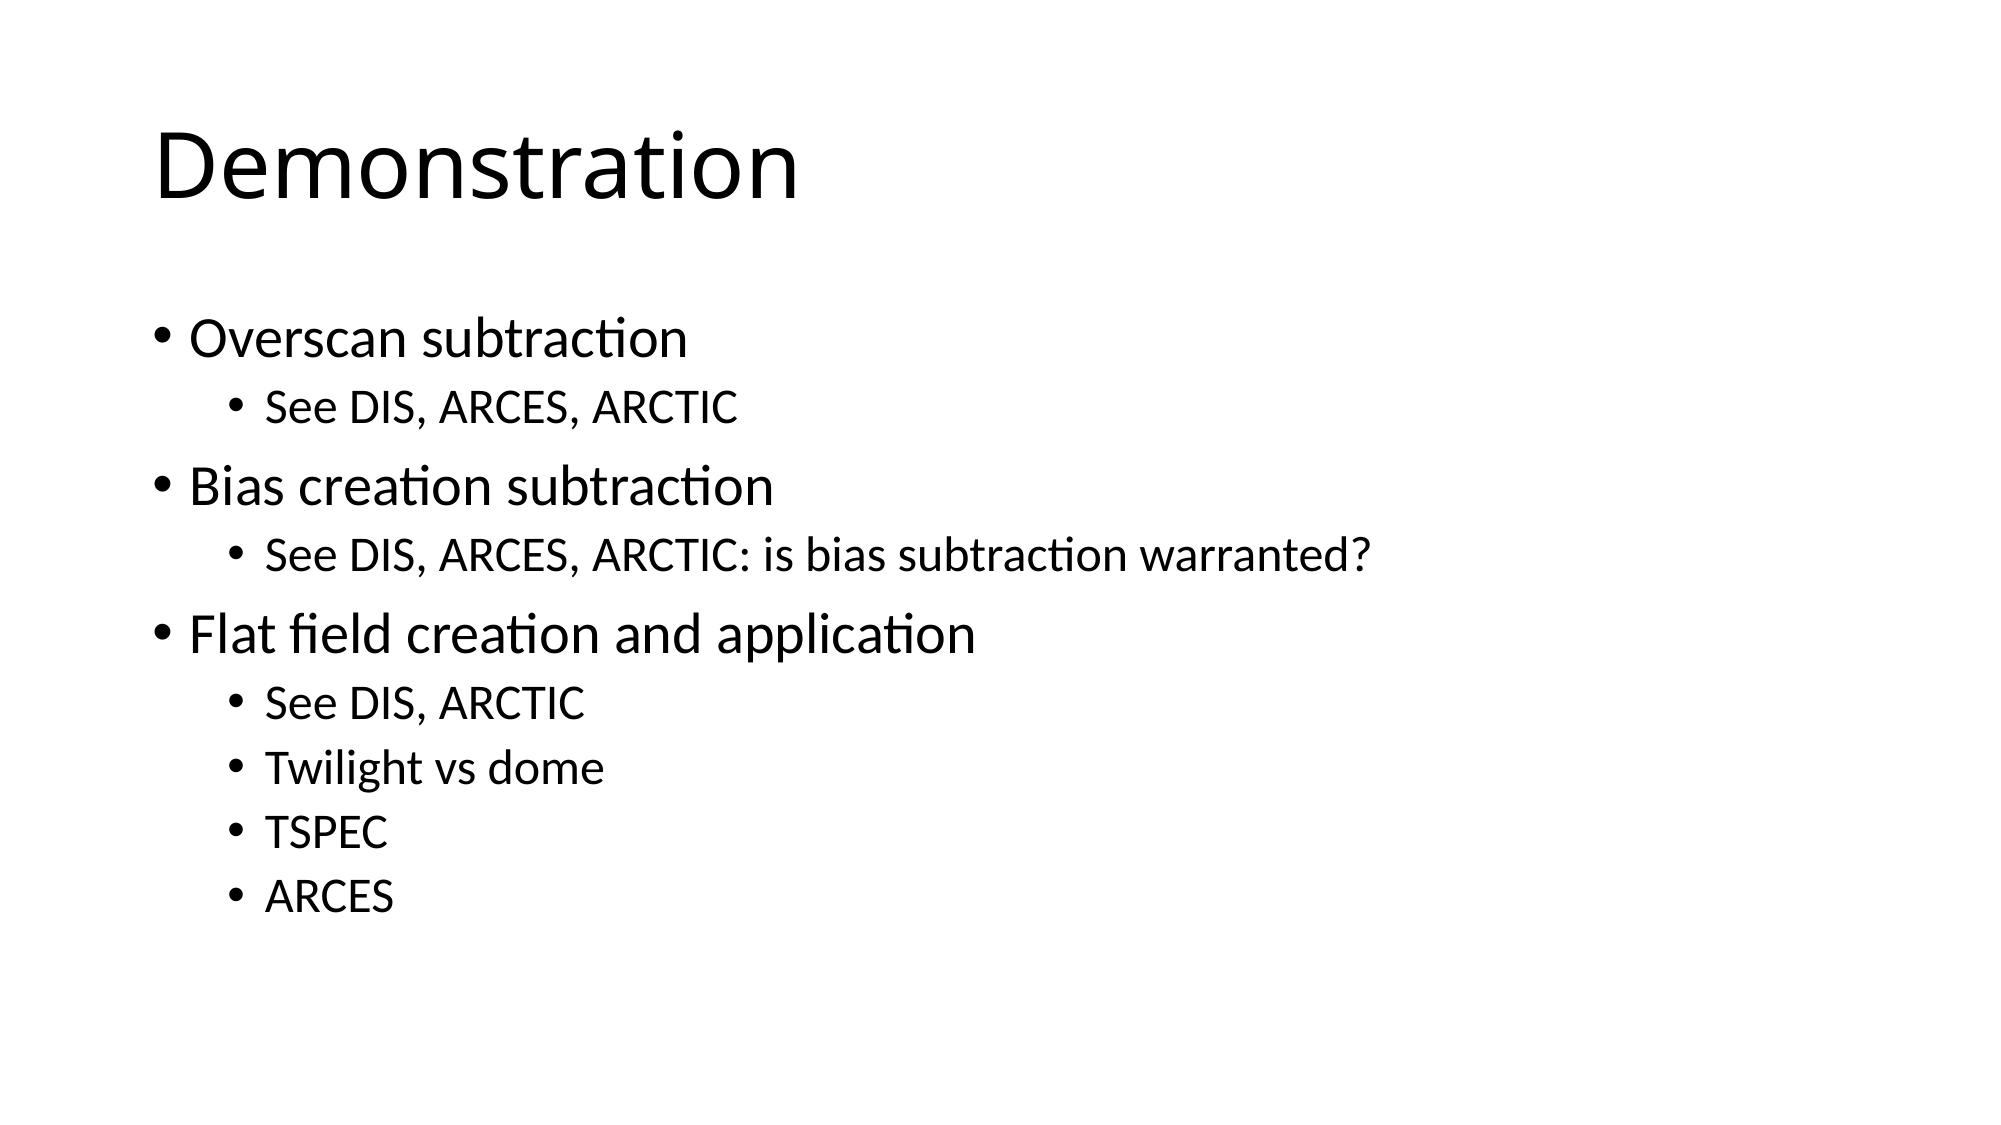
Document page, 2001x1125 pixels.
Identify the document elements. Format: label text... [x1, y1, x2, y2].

title Demonstration [137, 59, 1863, 278]
list Overscan subtraction See DIS, ARCES, ARCTIC Bias creation subtraction See DIS, ARCES, ARCTIC: is bias subtraction warranted? Flat field creation and application See DIS, ARCTIC Twilight vs dome TSPEC ARCES [137, 299, 1863, 1014]
